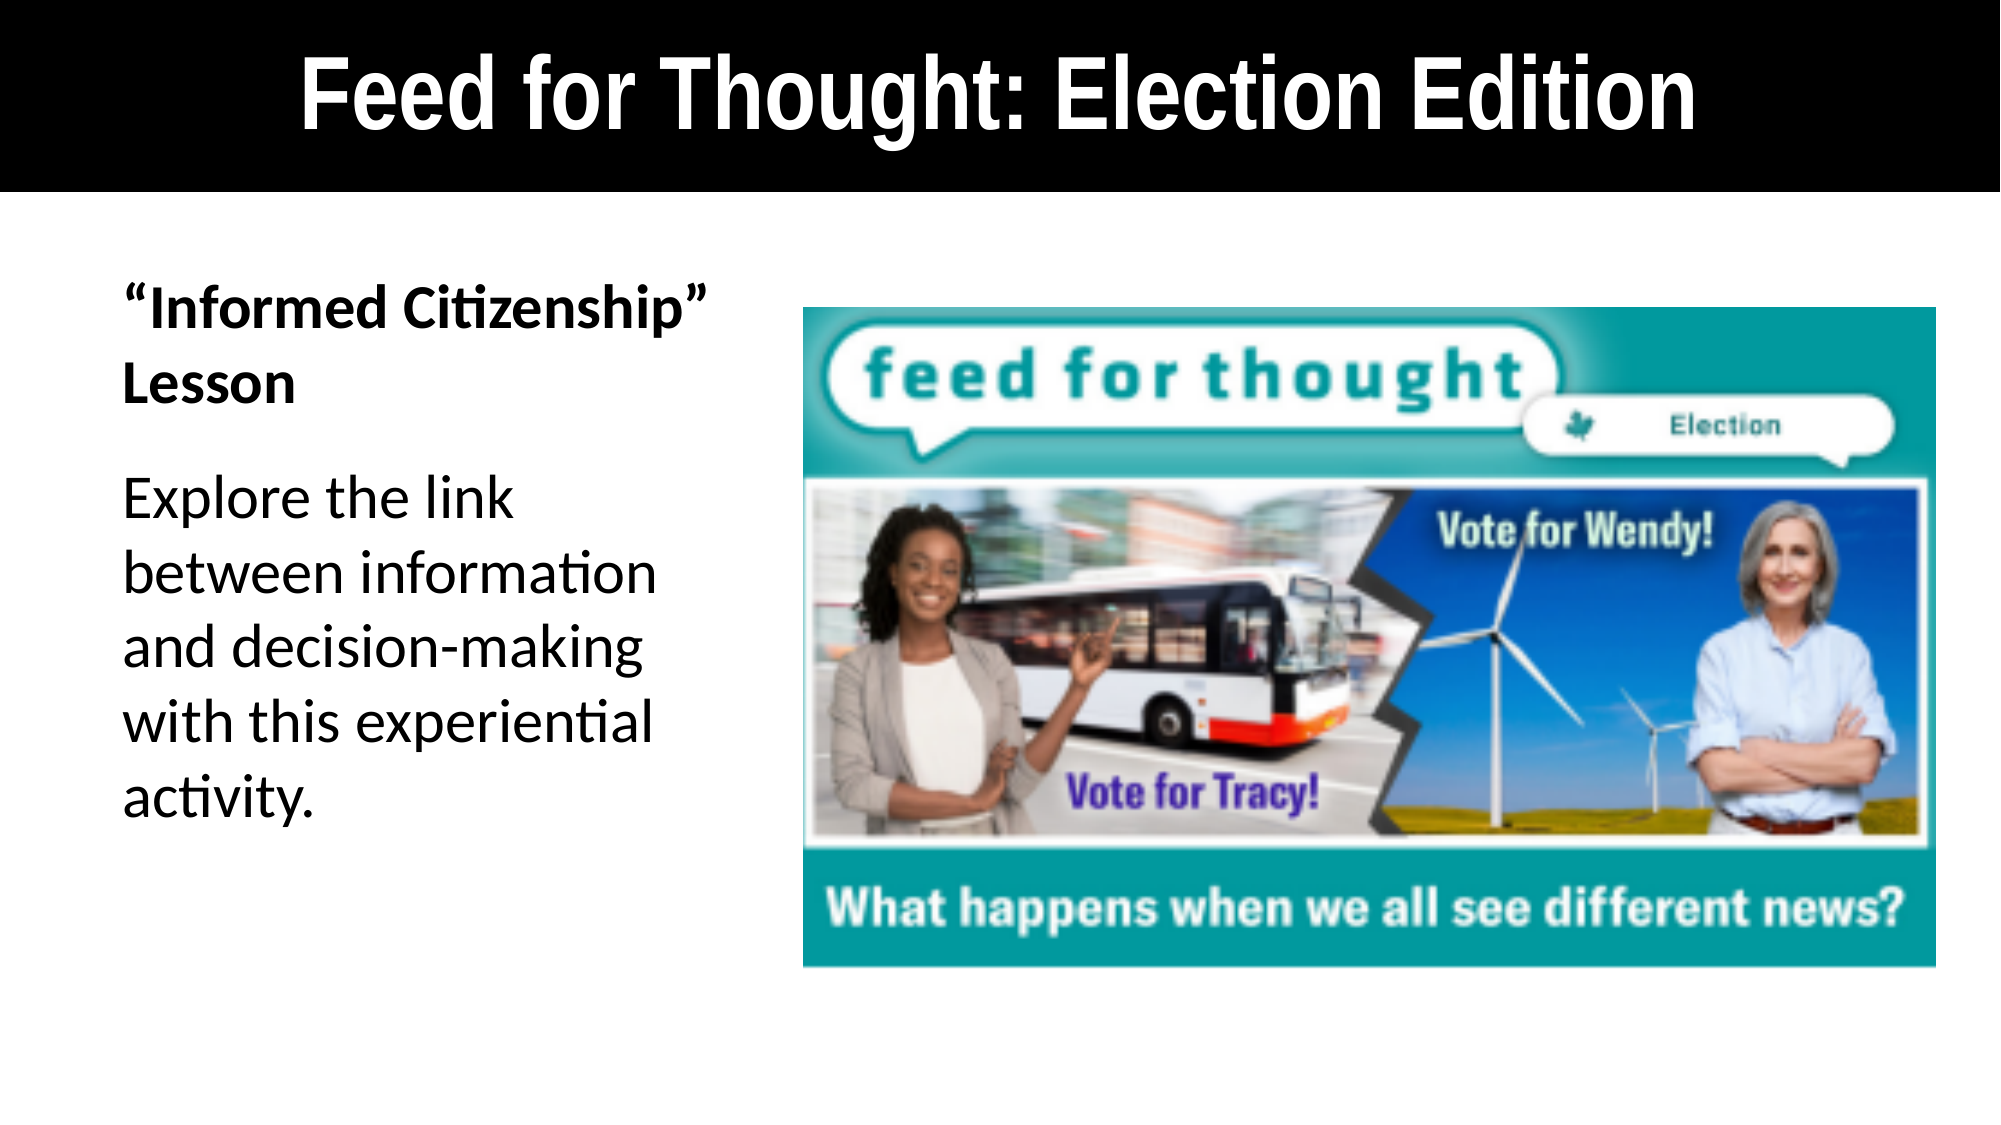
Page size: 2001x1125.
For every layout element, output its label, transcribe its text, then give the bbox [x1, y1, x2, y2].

title Feed for Thought: Election Edition [0, 0, 2000, 192]
text_box “Informed Citizenship” Lesson [107, 251, 758, 432]
text_box [61, 660, 672, 734]
text_box Explore the link between information and decision-making with this experiential activity. [107, 440, 758, 846]
picture [803, 307, 1937, 983]
